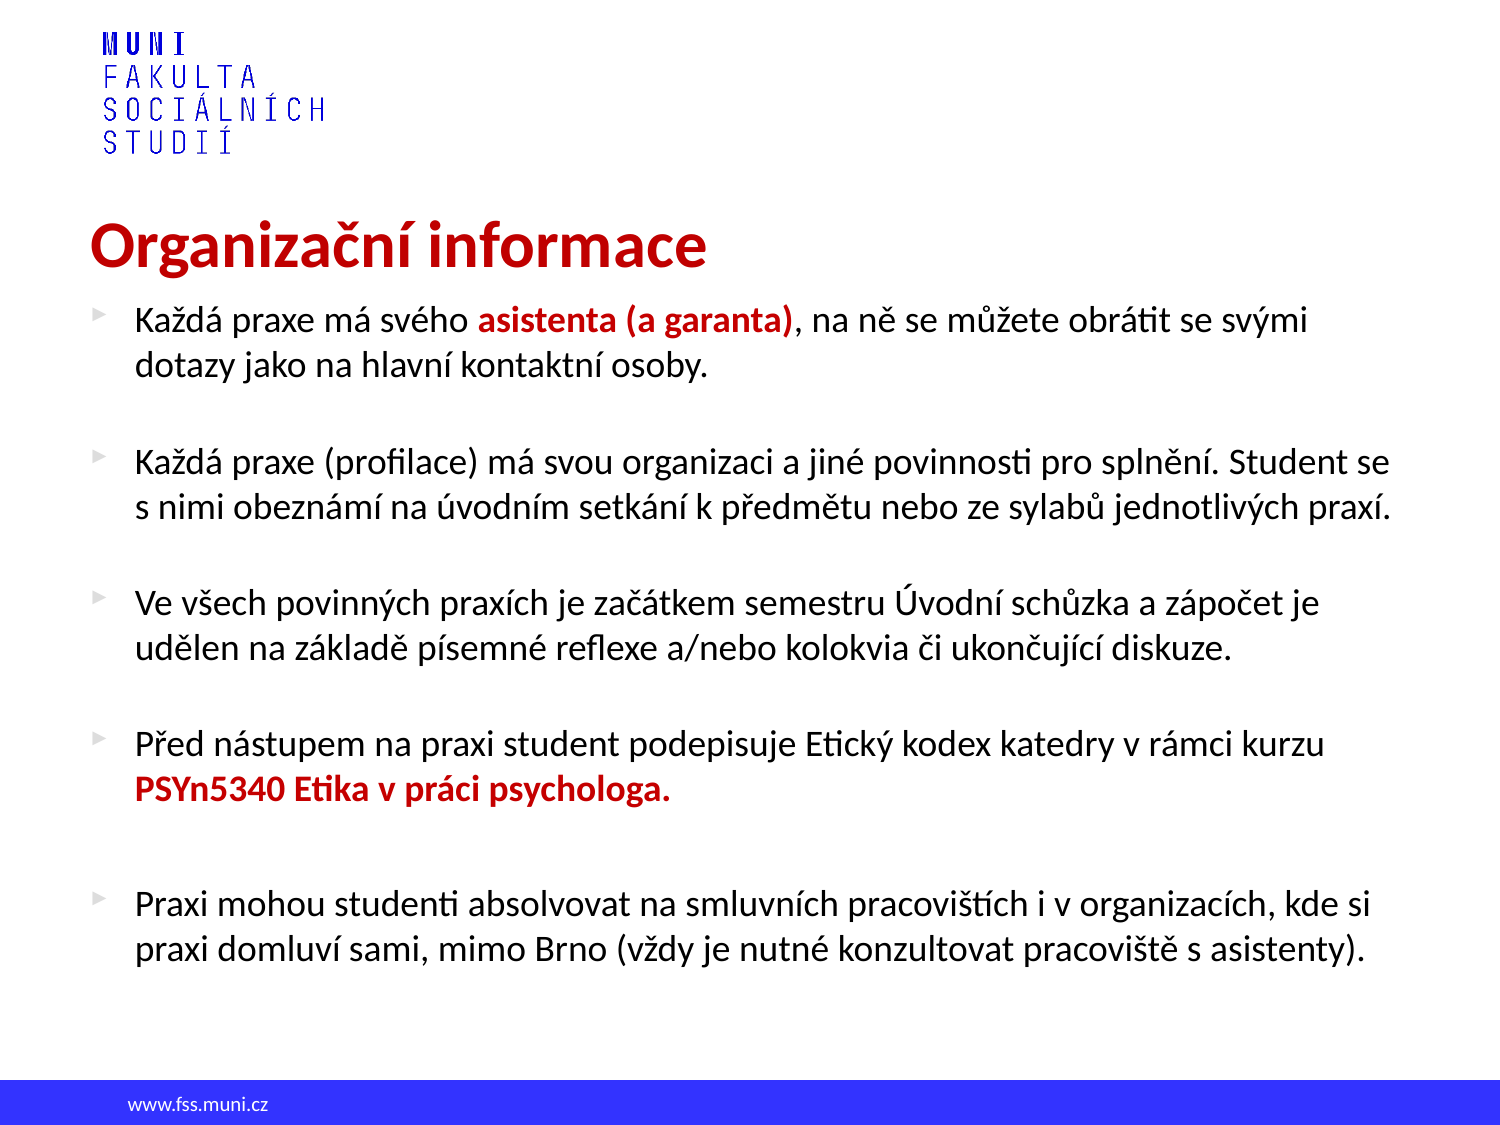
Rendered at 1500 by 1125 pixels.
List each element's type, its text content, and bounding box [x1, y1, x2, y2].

title Organizační informace [74, 125, 1426, 287]
list Každá praxe má svého asistenta (a garanta), na ně se můžete obrátit se svými dotazy jako na hlavní kontaktní osoby. Každá praxe (profilace) má svou organizaci a jiné povinnosti pro splnění. Student se s nimi obeznámí na úvodním setkání k předmětu nebo ze sylabů jednotlivých praxí. Ve všech povinných praxích je začátkem semestru Úvodní schůzka a zápočet je udělen na základě písemné reflexe a/nebo kolokvia či ukončující diskuze. Před nástupem na praxi student podepisuje Etický kodex katedry v rámci kurzu PSYn5340 Etika v práci psychologa. Praxi mohou studenti absolvovat na smluvních pracovištích i v organizacích, kde si praxi domluví sami, mimo Brno (vždy je nutné konzultovat pracoviště s asistenty). [74, 287, 1426, 1006]
picture [88, 17, 337, 125]
